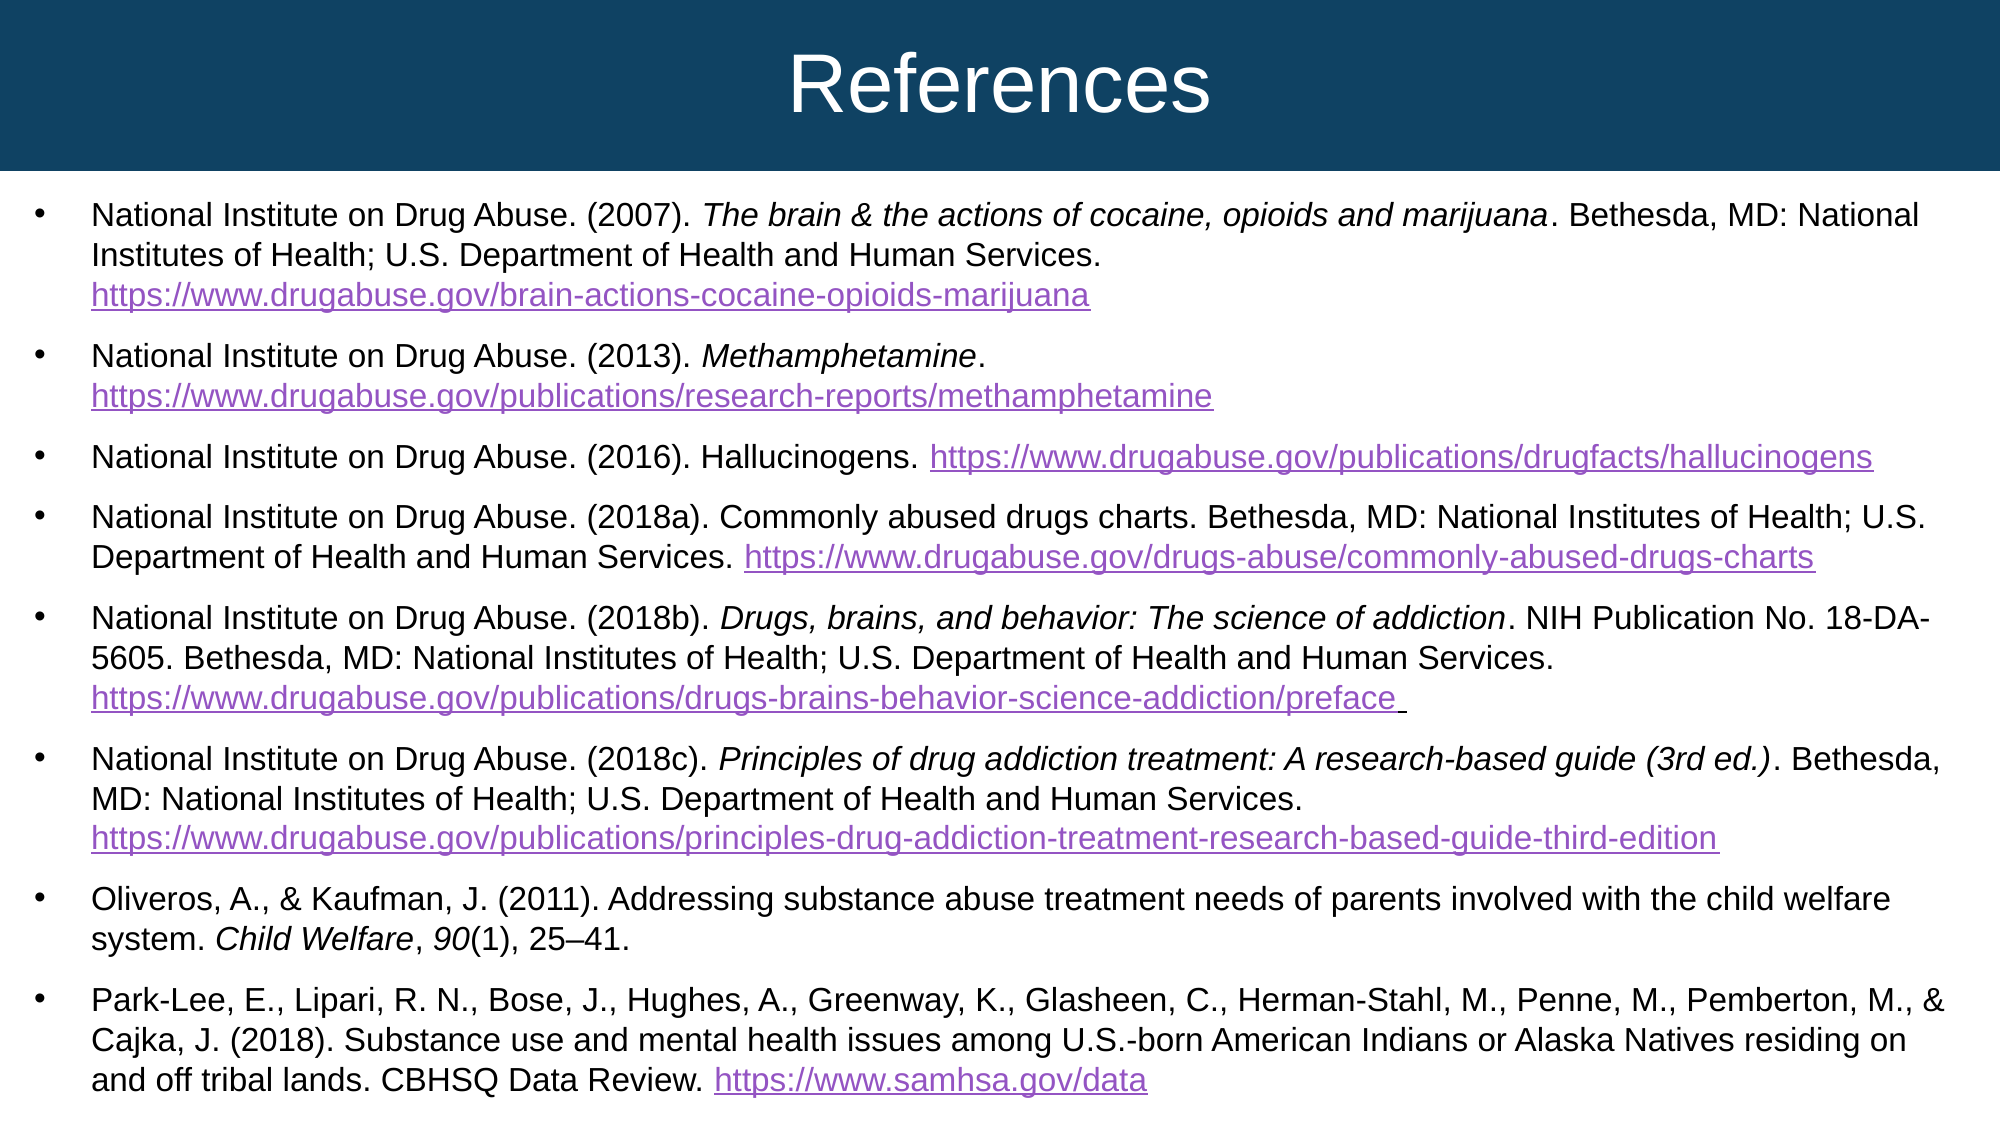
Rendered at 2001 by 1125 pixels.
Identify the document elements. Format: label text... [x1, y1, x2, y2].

title References [0, 0, 2000, 171]
list National Institute on Drug Abuse. (2007). The brain & the actions of cocaine, opioids and marijuana. Bethesda, MD: National Institutes of Health; U.S. Department of Health and Human Services. https://www.drugabuse.gov/brain-actions-cocaine-opioids-marijuana National Institute on Drug Abuse. (2013). Methamphetamine. https://www.drugabuse.gov/publications/research-reports/methamphetamine National Institute on Drug Abuse. (2016). Hallucinogens. https://www.drugabuse.gov/publications/drugfacts/hallucinogens National Institute on Drug Abuse. (2018a). Commonly abused drugs charts. Bethesda, MD: National Institutes of Health; U.S. Department of Health and Human Services. https://www.drugabuse.gov/drugs-abuse/commonly-abused-drugs-charts National Institute on Drug Abuse. (2018b). Drugs, brains, and behavior: The science of addiction. NIH Publication No. 18-DA-5605. Bethesda, MD: National Institutes of Health; U.S. Department of Health and Human Services. https://www.drugabuse.gov/publications/drugs-brains-behavior-science-addiction/preface National Institute on Drug Abuse. (2018c). Principles of drug addiction treatment: A research-based guide (3rd ed.). Bethesda, MD: National Institutes of Health; U.S. Department of Health and Human Services. https://www.drugabuse.gov/publications/principles-drug-addiction-treatment-research-based-guide-third-edition Oliveros, A., & Kaufman, J. (2011). Addressing substance abuse treatment needs of parents involved with the child welfare system. Child Welfare, 90(1), 25–41. Park-Lee, E., Lipari, R. N., Bose, J., Hughes, A., Greenway, K., Glasheen, C., Herman-Stahl, M., Penne, M., Pemberton, M., & Cajka, J. (2018). Substance use and mental health issues among U.S.-born American Indians or Alaska Natives residing on and off tribal lands. CBHSQ Data Review. https://www.samhsa.gov/data [19, 186, 1981, 1111]
